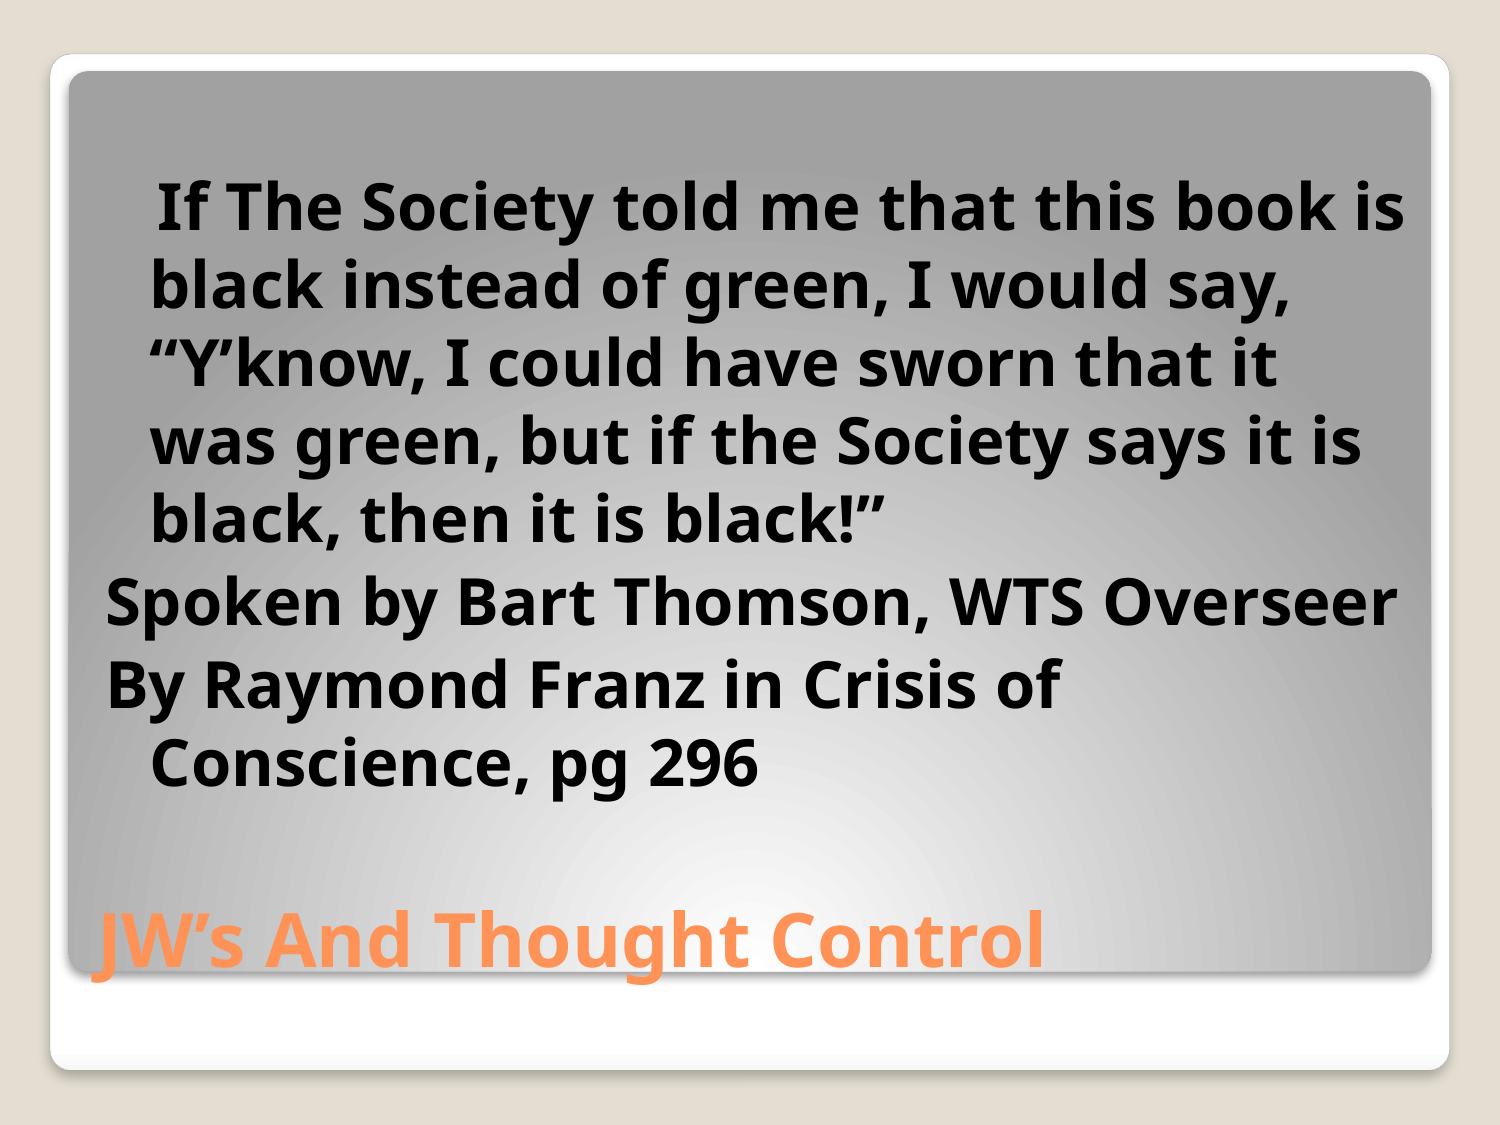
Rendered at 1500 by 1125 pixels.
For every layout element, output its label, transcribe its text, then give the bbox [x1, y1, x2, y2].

title JW’s And Thought Control [82, 863, 1425, 990]
list If The Society told me that this book is black instead of green, I would say, “Y’know, I could have sworn that it was green, but if the Society says it is black, then it is black!” Spoken by Bart Thomson, WTS Overseer By Raymond Franz in Crisis of Conscience, pg 296 [75, 149, 1425, 863]
